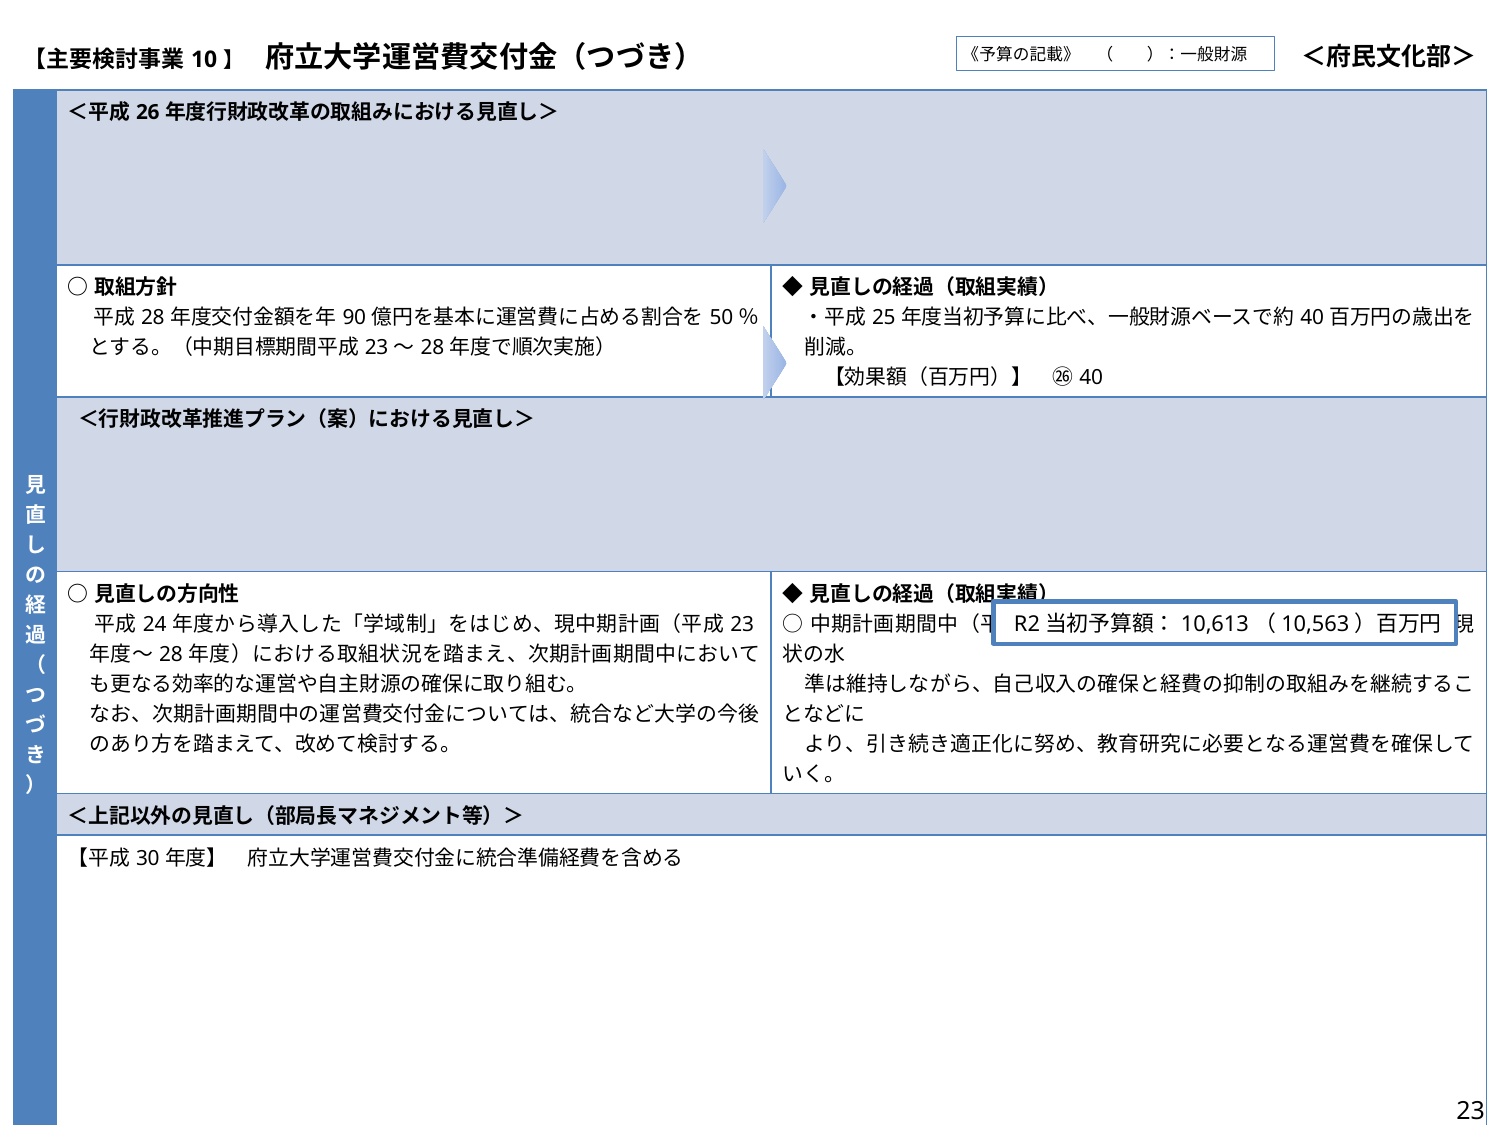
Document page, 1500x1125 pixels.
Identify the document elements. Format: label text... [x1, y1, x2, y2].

table_cell ○見直しの方向性 平成24年度から導入した「学域制」をはじめ、現中期計画（平成23年度～28年度）における取組状況を踏まえ、次期計画期間中においても更なる効率的な運営や自主財源の確保に取り組む。 なお、次期計画期間中の運営費交付金については、統合など大学の今後のあり方を踏まえて、改めて検討する。 [57, 572, 770, 793]
table_cell ○取組方針 平成28年度交付金額を年90億円を基本に運営費に占める割合を50％とする。（中期目標期間平成23～28年度で順次実施） [57, 266, 770, 396]
text_box 《予算の記載》 （ ）：一般財源 [955, 34, 1276, 73]
table_cell ＜行財政改革推進プラン（案）における見直し＞ [57, 398, 1486, 571]
text_box R2当初予算額：10,613（10,563）百万円 [991, 599, 1458, 646]
text_box [761, 146, 789, 225]
table_header 【主要検討事業10】 府立大学運営費交付金（つづき） [12, 21, 1053, 89]
table_cell ＜上記以外の見直し（部局長マネジメント等）＞ [57, 794, 1486, 834]
table_cell ◆見直しの経過（取組実績） ○中期計画期間中（平成29～34年度）の運営費交付金については、現状の水 準は維持しながら、自己収入の確保と経費の抑制の取組みを継続することなどに より、引き続き適正化に努め、教育研究に必要となる運営費を確保していく。 [772, 572, 1486, 793]
text_box 23 [1149, 1080, 1500, 1125]
table_header 見直しの経過（つづき） [14, 91, 55, 1125]
table_cell ◆見直しの経過（取組実績） ・平成25年度当初予算に比べ、一般財源ベースで約40百万円の歳出を削減。 【効果額（百万円）】 ㉖40 [772, 266, 1486, 396]
table_header ＜府民文化部＞ [1053, 21, 1488, 89]
table_header ＜平成26年度行財政改革の取組みにおける見直し＞ [57, 91, 1486, 264]
table_cell 【平成30年度】 府立大学運営費交付金に統合準備経費を含める [57, 836, 1486, 1125]
text_box [761, 324, 789, 403]
